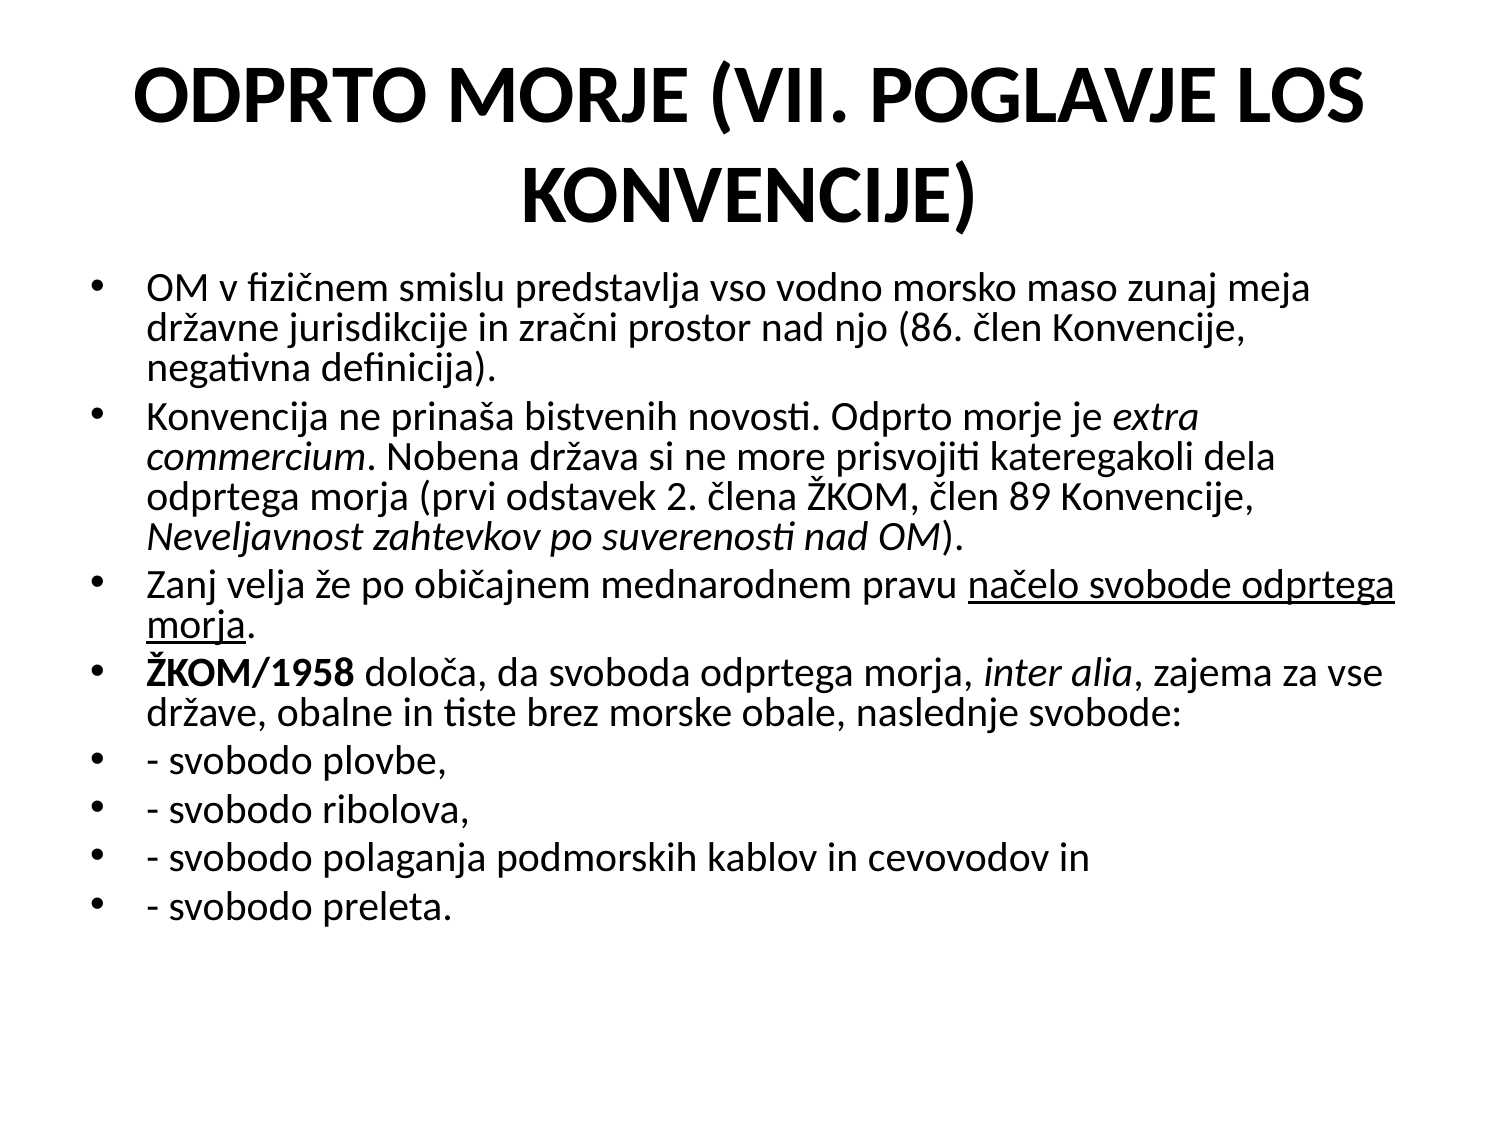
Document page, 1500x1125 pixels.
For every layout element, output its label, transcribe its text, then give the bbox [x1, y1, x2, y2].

list OM v fizičnem smislu predstavlja vso vodno morsko maso zunaj meja državne jurisdikcije in zračni prostor nad njo (86. člen Konvencije, negativna definicija). Konvencija ne prinaša bistvenih novosti. Odprto morje je extra commercium. Nobena država si ne more prisvojiti kateregakoli dela odprtega morja (prvi odstavek 2. člena ŽKOM, člen 89 Konvencije, Neveljavnost zahtevkov po suverenosti nad OM). Zanj velja že po običajnem mednarodnem pravu načelo svobode odprtega morja. ŽKOM/1958 določa, da svoboda odprtega morja, inter alia, zajema za vse države, obalne in tiste brez morske obale, naslednje svobode: - svobodo plovbe, - svobodo ribolova, - svobodo polaganja podmorskih kablov in cevovodov in - svobodo preleta. [74, 262, 1426, 1006]
title ODPRTO MORJE (VII. POGLAVJE LOS KONVENCIJE) [74, 44, 1426, 233]
